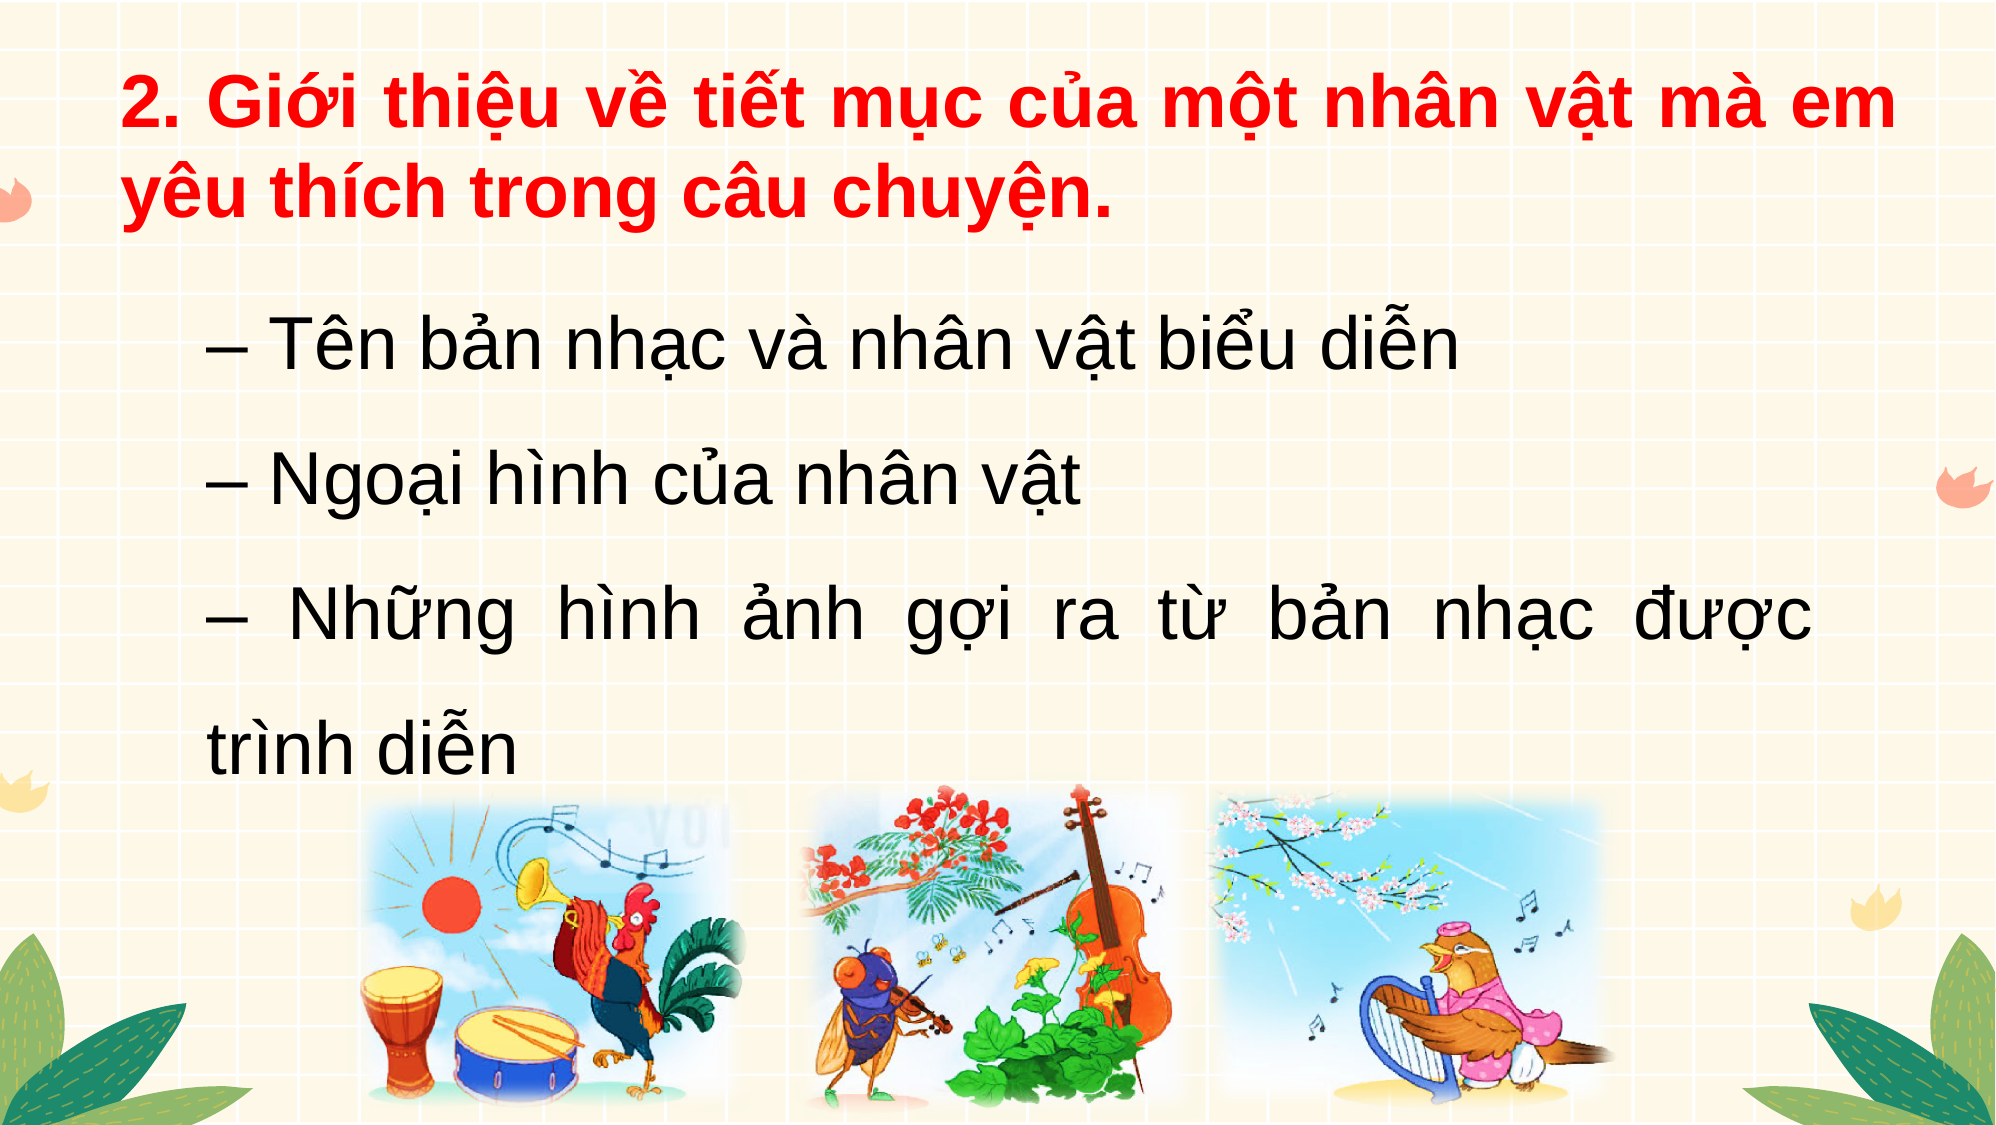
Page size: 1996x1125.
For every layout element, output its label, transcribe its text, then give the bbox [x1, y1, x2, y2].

text_box – Tên bản nhạc và nhân vật biểu diễn – Ngoại hình của nhân vật – Những hình ảnh gợi ra từ bản nhạc được trình diễn [191, 241, 1829, 797]
picture [794, 771, 1620, 1119]
picture [346, 785, 752, 1114]
text_box 2. Giới thiệu về tiết mục của một nhân vật mà em yêu thích trong câu chuyện. [105, 44, 1916, 240]
